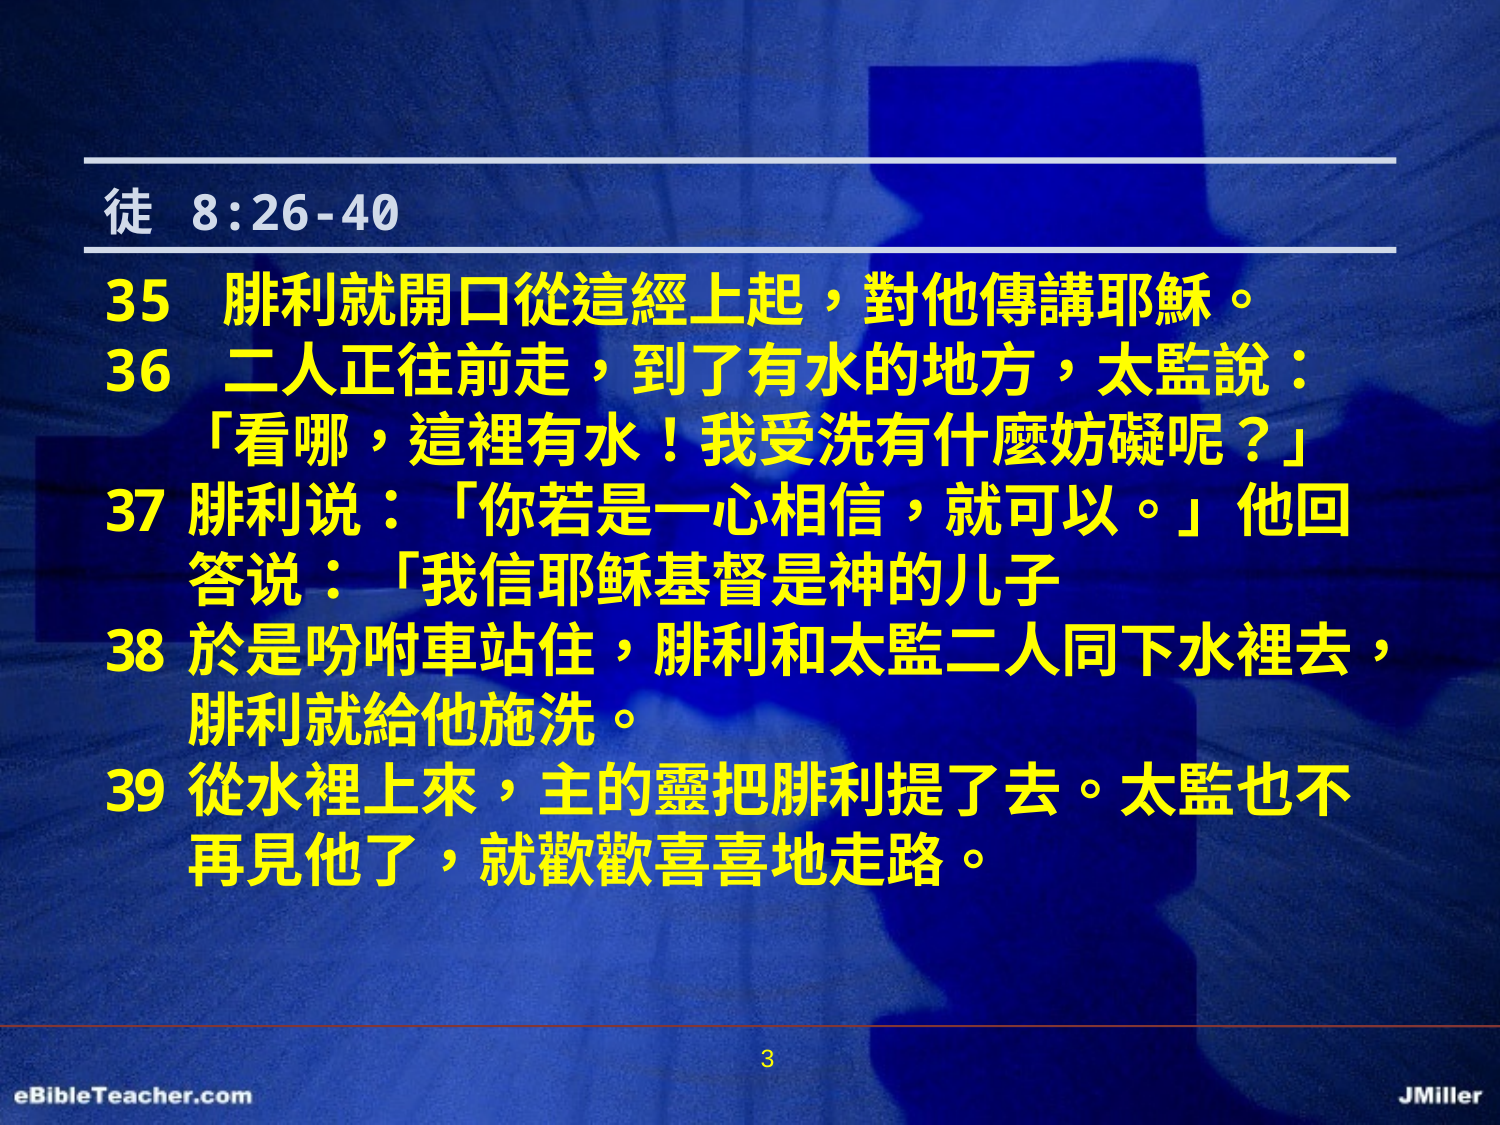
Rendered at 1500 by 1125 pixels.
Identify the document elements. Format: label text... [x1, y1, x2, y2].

picture [0, 0, 1500, 1025]
text_box 徒 8:26-40 [88, 172, 1465, 248]
text_box 35 腓利就開口從這經上起，對他傳講耶穌。 36 二人正往前走，到了有水的地方，太監說： 「看哪，這裡有水！我受洗有什麼妨礙呢？」 腓利说：「你若是一心相信，就可以。」他回答说：「我信耶稣基督是神的儿子 於是吩咐車站住，腓利和太監二人同下水裡去，腓利就給他施洗。 從水裡上來，主的靈把腓利提了去。太監也不再見他了，就歡歡喜喜地走路。 [88, 255, 1414, 970]
picture [0, 1028, 1500, 1125]
